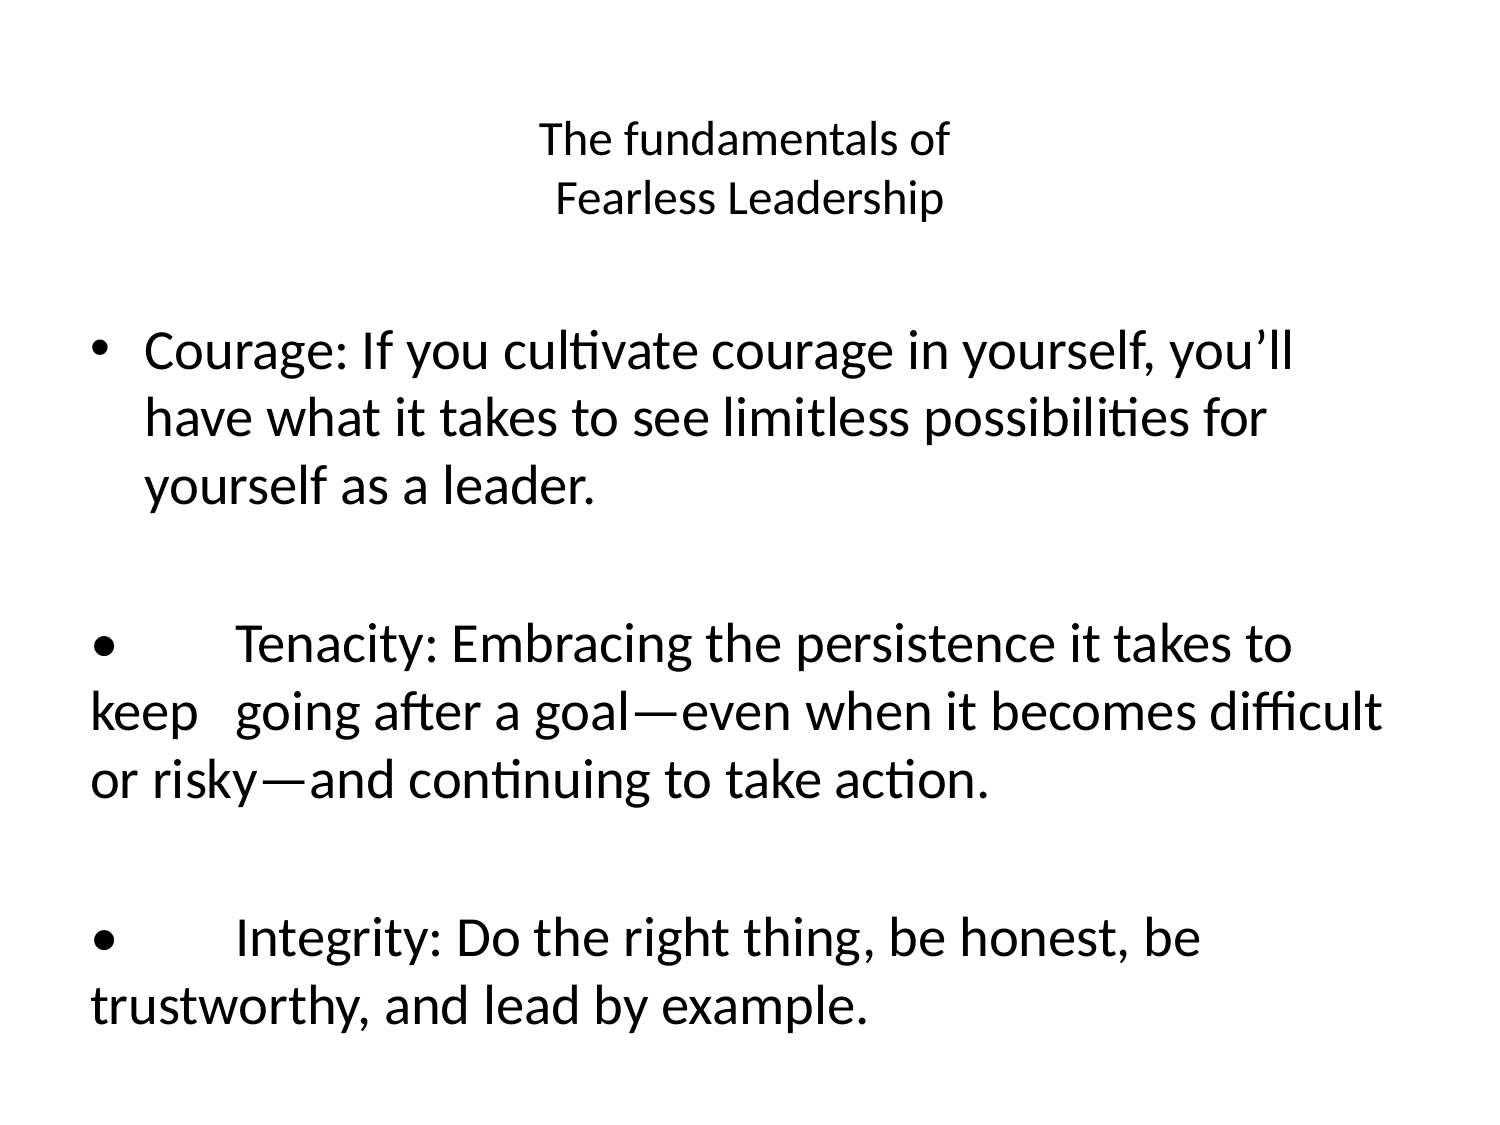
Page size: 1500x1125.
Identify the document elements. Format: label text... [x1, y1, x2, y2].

list Courage: If you cultivate courage in yourself, you’ll have what it takes to see limitless possibilities for yourself as a leader. • Tenacity: Embracing the persistence it takes to keep going after a goal—even when it becomes difficult or risky—and continuing to take action. • Integrity: Do the right thing, be honest, be trustworthy, and lead by example. [75, 305, 1425, 1048]
title The fundamentals of Fearless Leadership [75, 45, 1425, 233]
